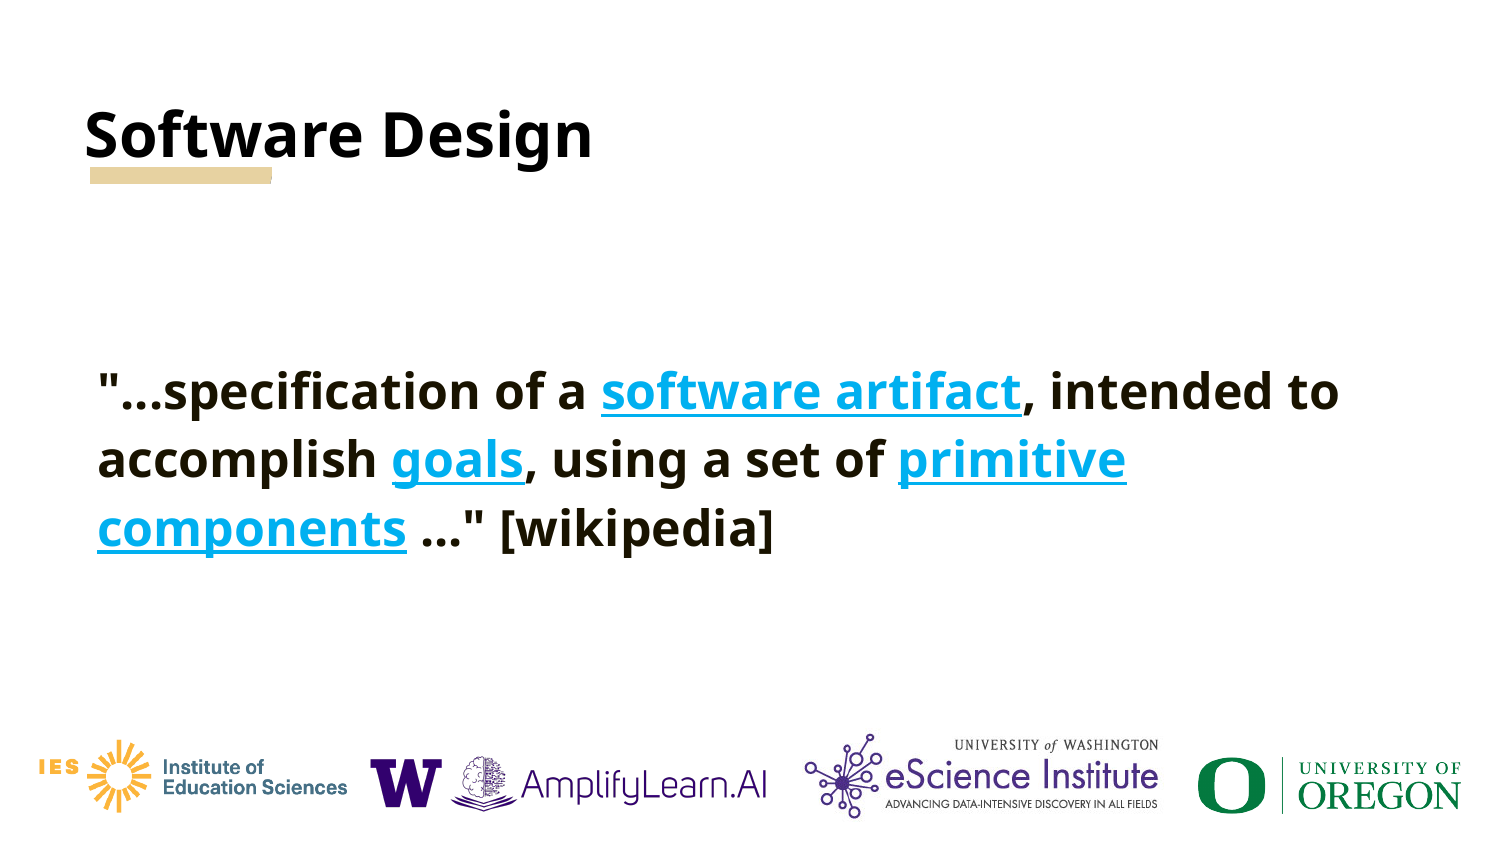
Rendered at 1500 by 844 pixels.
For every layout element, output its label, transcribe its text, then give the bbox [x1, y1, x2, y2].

picture [1198, 757, 1461, 814]
picture [39, 739, 347, 813]
picture [90, 168, 272, 184]
list "...specification of a software artifact, intended to accomplish goals, using a set of primitive components ..." [wikipedia] [73, 214, 1419, 697]
picture [357, 732, 784, 821]
title Software Design [73, 88, 1419, 168]
picture [794, 723, 1187, 827]
